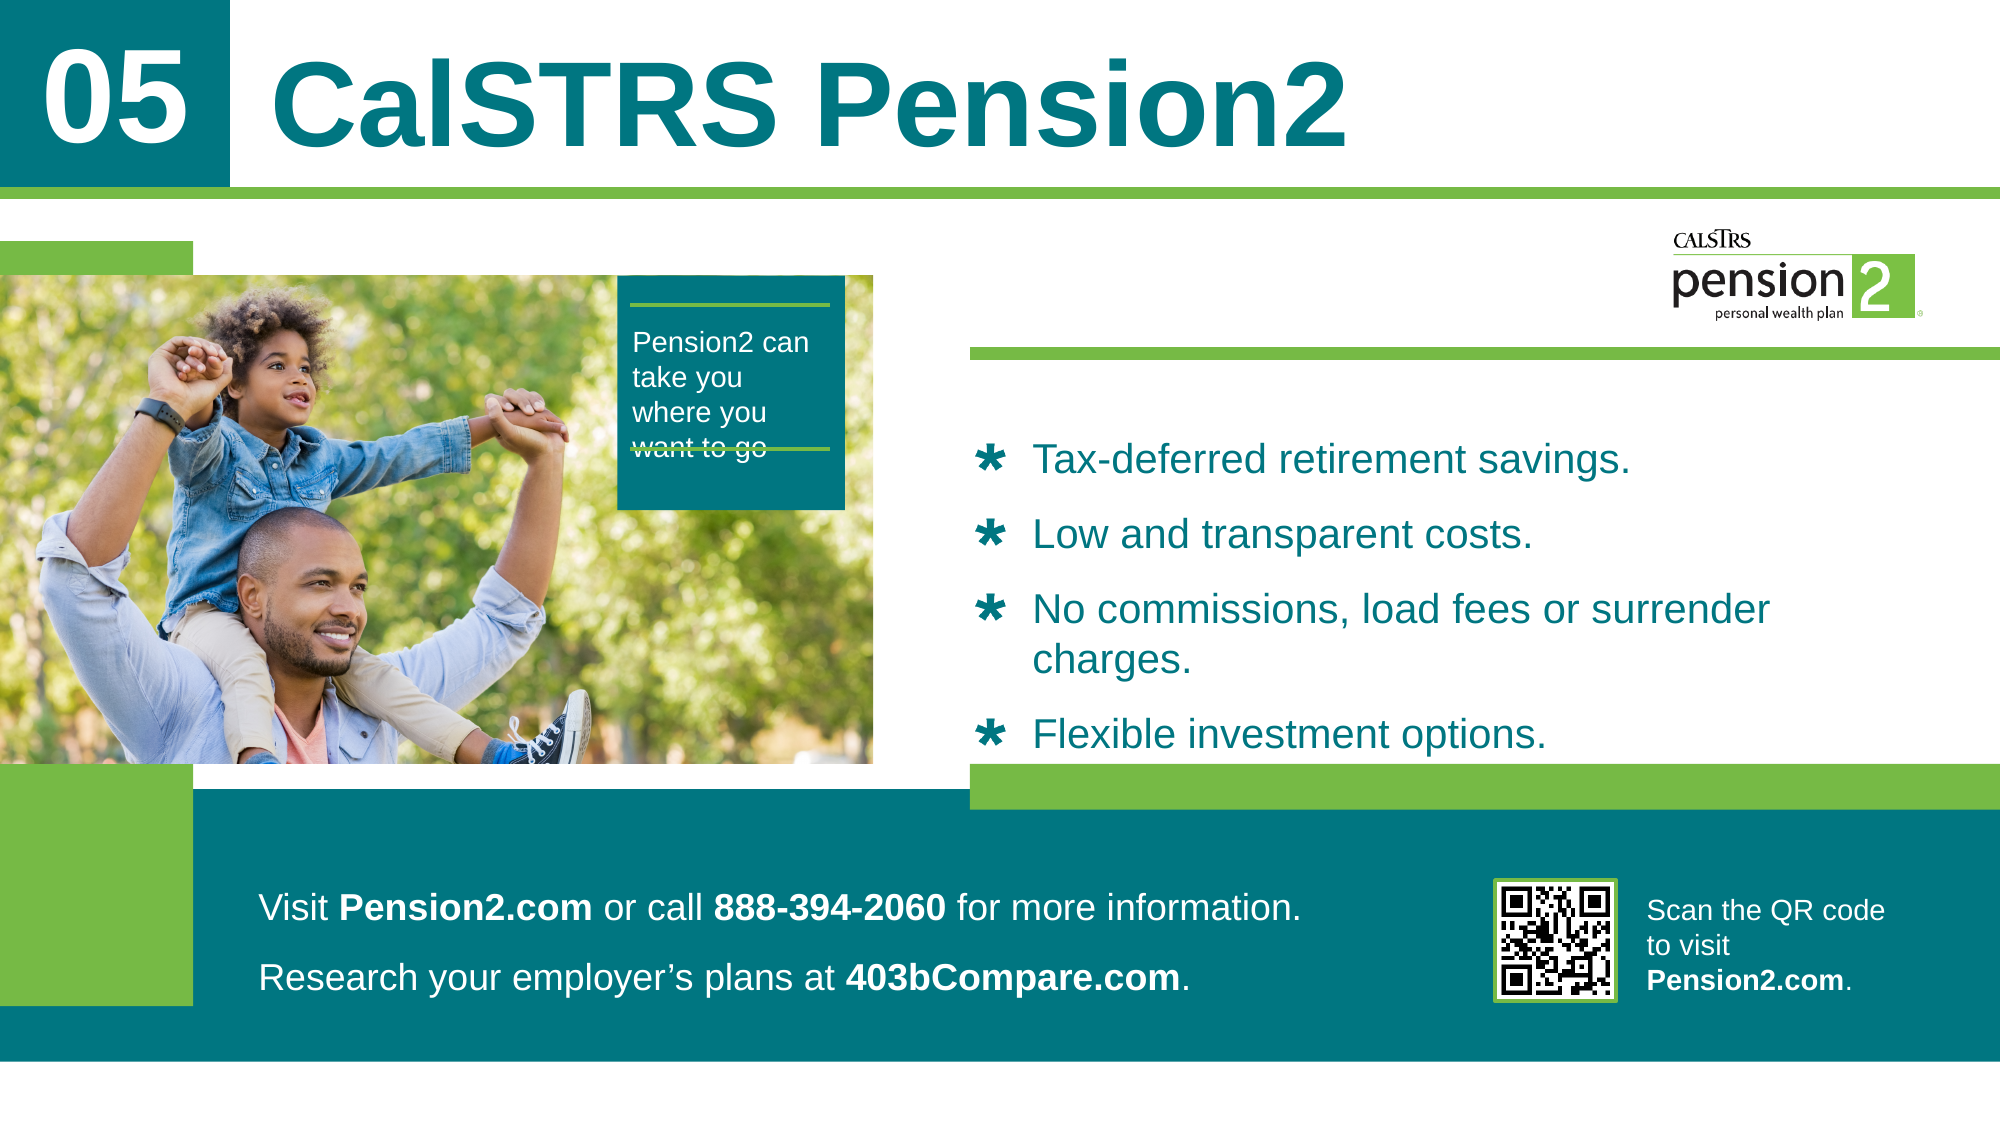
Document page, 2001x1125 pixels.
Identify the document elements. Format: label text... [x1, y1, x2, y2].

picture [975, 442, 1006, 472]
text_box [0, 240, 194, 275]
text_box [1497, 882, 1933, 1000]
text_box [0, 764, 194, 1007]
picture [975, 517, 1006, 547]
picture [975, 717, 1006, 747]
text_box Visit Pension2.com or call 888-394-2060 for more information. Research your employer’s plans at 403bCompare.com. [243, 875, 1400, 1005]
picture [1665, 220, 1927, 328]
text_box [0, 788, 2000, 1063]
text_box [0, 275, 874, 764]
text_box CalSTRS Pension2 [255, 1, 1975, 192]
picture [975, 592, 1006, 622]
text_box 05 [25, 27, 205, 172]
text_box [0, 0, 231, 187]
text_box Tax-deferred retirement savings. Low and transparent costs. No commissions, load fees or surrender charges. Flexible investment options. [960, 424, 1958, 765]
text_box [969, 763, 2000, 811]
